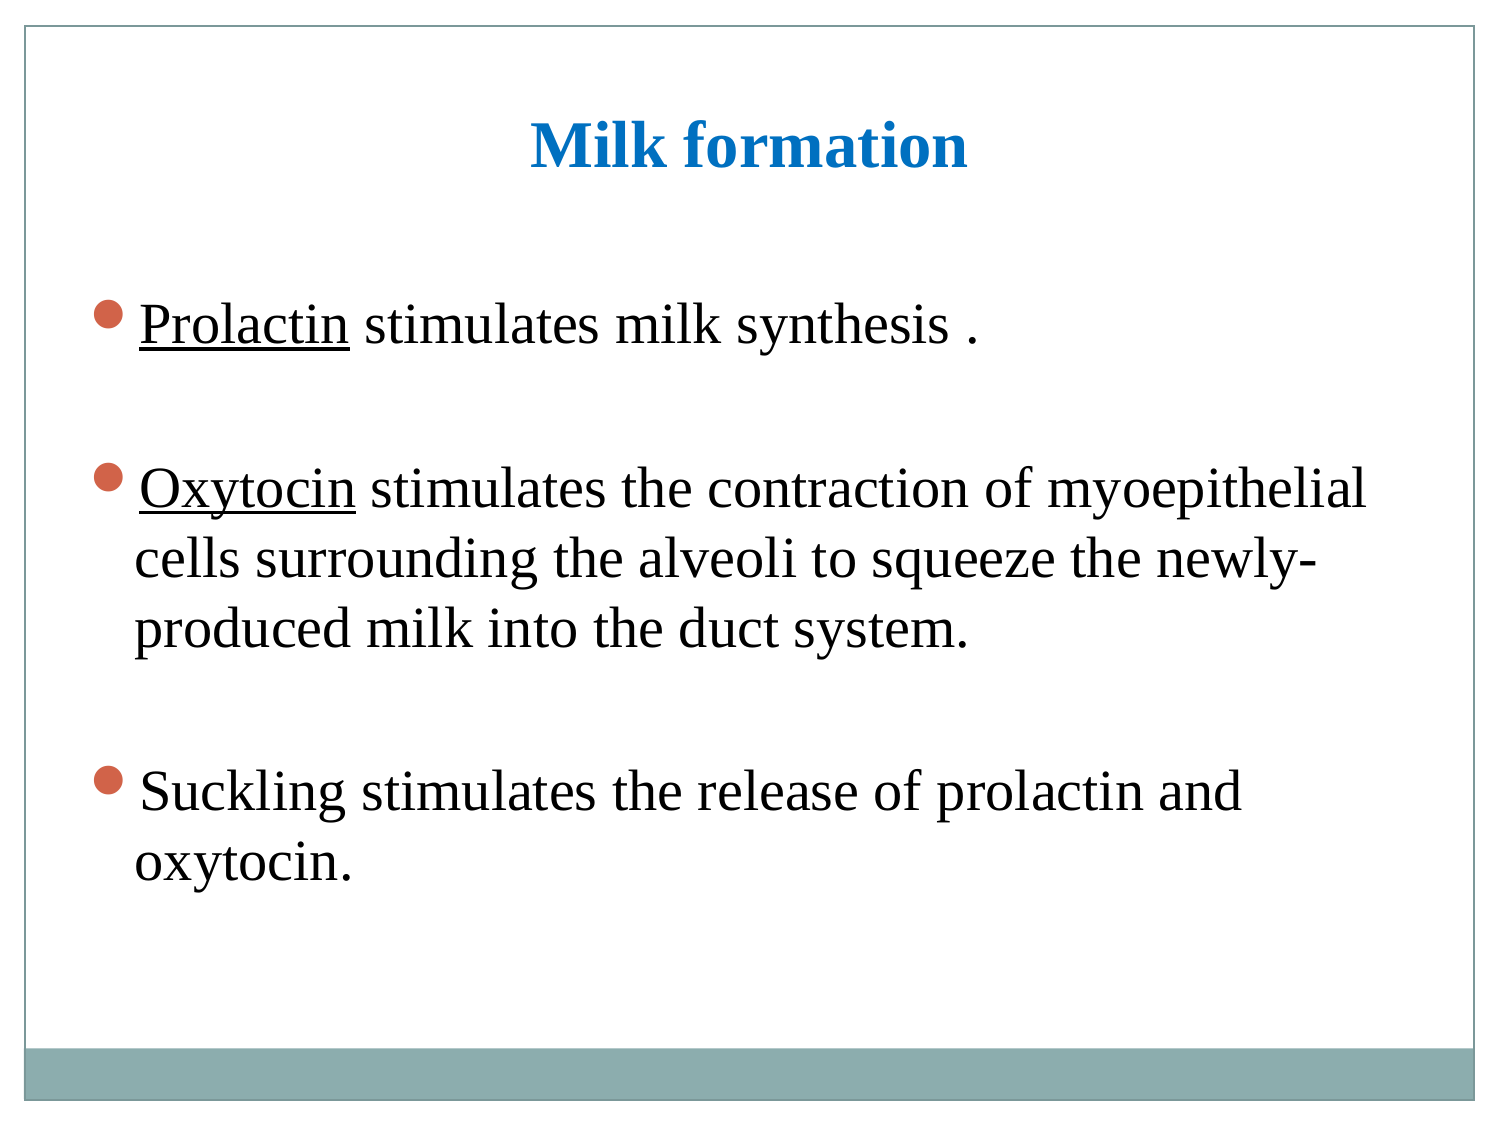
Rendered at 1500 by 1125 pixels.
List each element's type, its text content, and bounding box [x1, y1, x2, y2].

list Milk formation Prolactin stimulates milk synthesis . Oxytocin stimulates the contraction of myoepithelial cells surrounding the alveoli to squeeze the newly-produced milk into the duct system. Suckling stimulates the release of prolactin and oxytocin. [75, 0, 1425, 1125]
